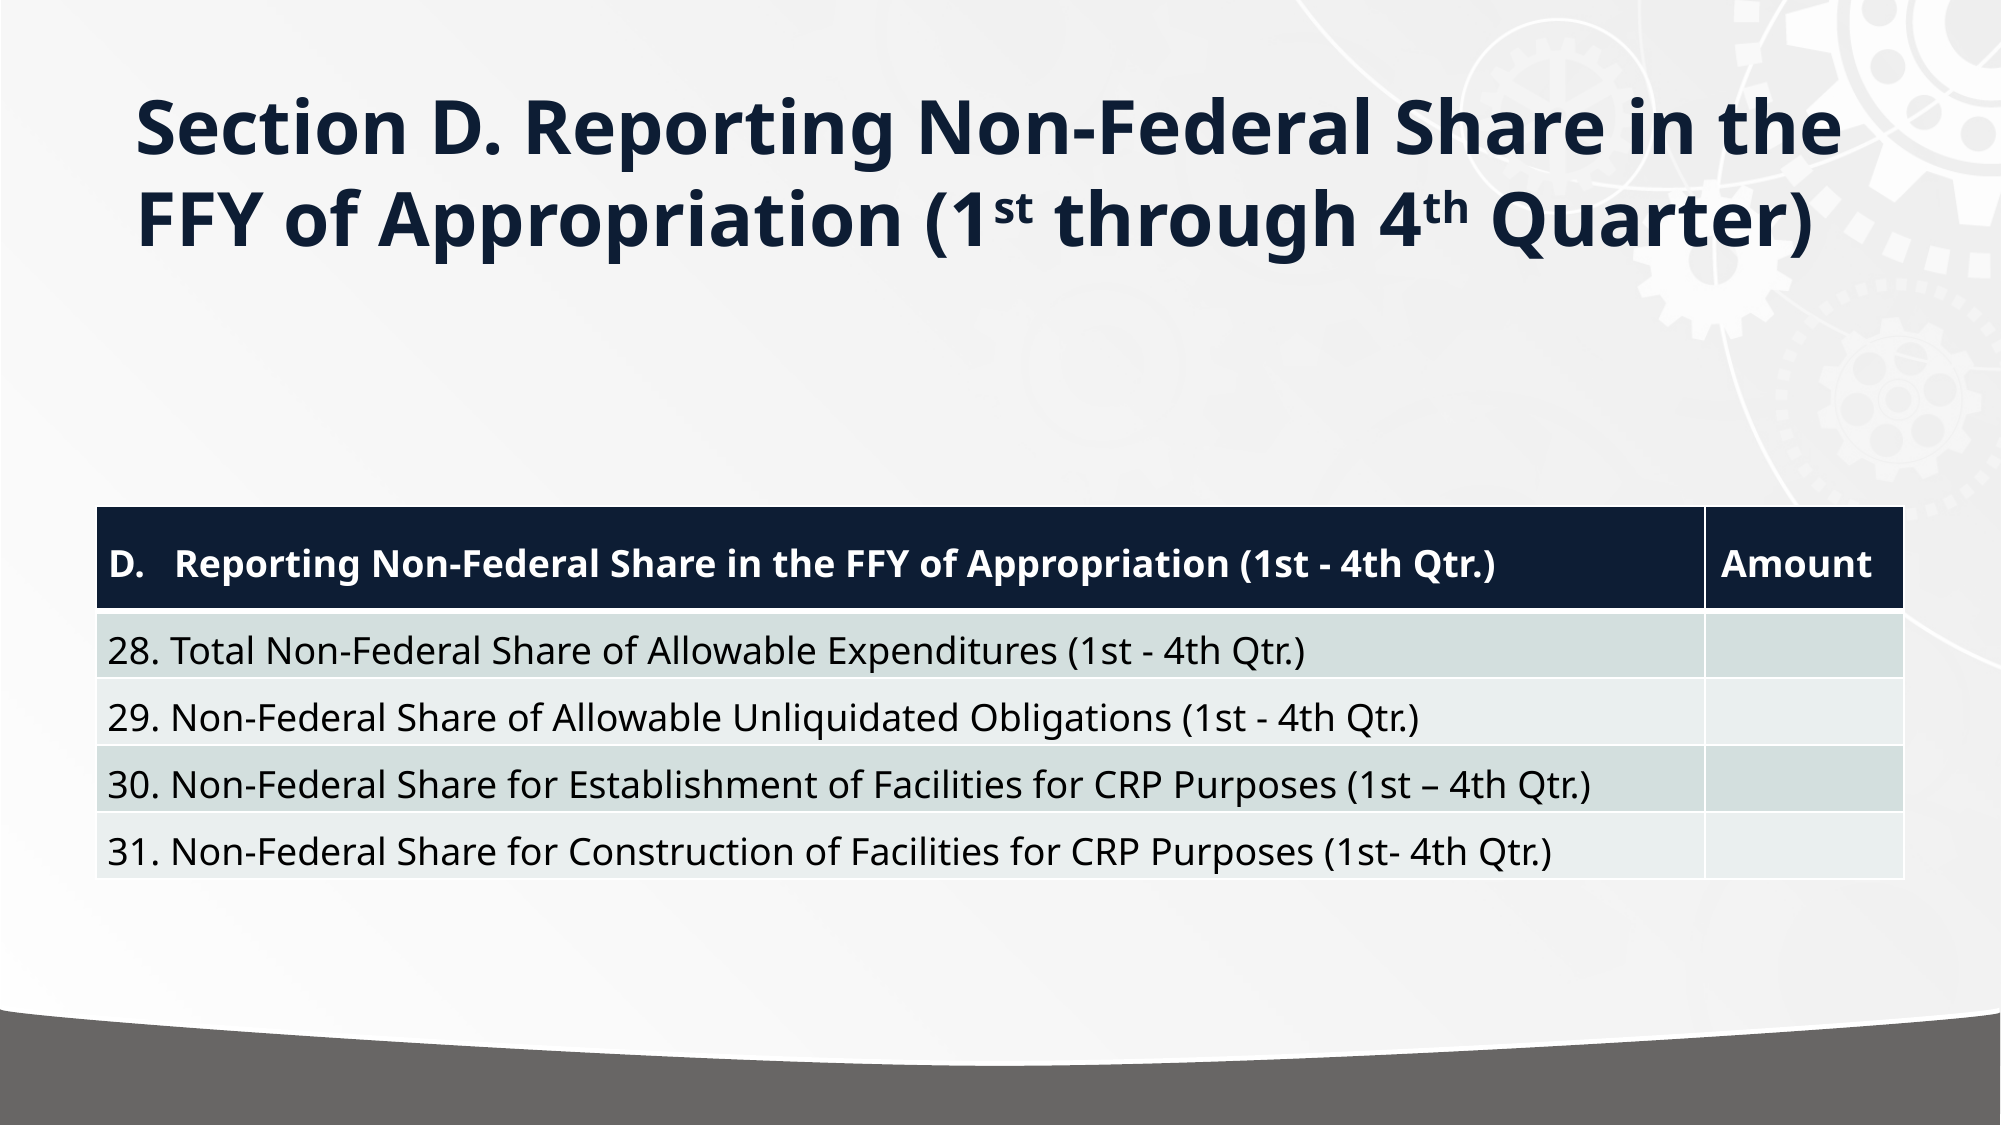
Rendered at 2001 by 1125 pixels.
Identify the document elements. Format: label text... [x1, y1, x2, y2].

table_cell 30. Non-Federal Share for Establishment of Facilities for CRP Purposes (1st – 4th Qtr.) [97, 746, 1704, 811]
table_cell [1706, 614, 1903, 677]
table_cell 31. Non-Federal Share for Construction of Facilities for CRP Purposes (1st- 4th Qtr.) [97, 813, 1704, 878]
table_cell [1706, 746, 1903, 811]
title Section D. Reporting Non-Federal Share in the FFY of Appropriation (1st through 4th Quarter) [120, 60, 1885, 269]
table_cell [1706, 679, 1903, 744]
table_cell 28. Total Non-Federal Share of Allowable Expenditures (1st - 4th Qtr.) [97, 614, 1704, 677]
table_header Amount [1706, 507, 1903, 608]
table_cell [1706, 813, 1903, 878]
table_cell 29. Non-Federal Share of Allowable Unliquidated Obligations (1st - 4th Qtr.) [97, 679, 1704, 744]
table_header D. Reporting Non-Federal Share in the FFY of Appropriation (1st - 4th Qtr.) [97, 507, 1704, 608]
